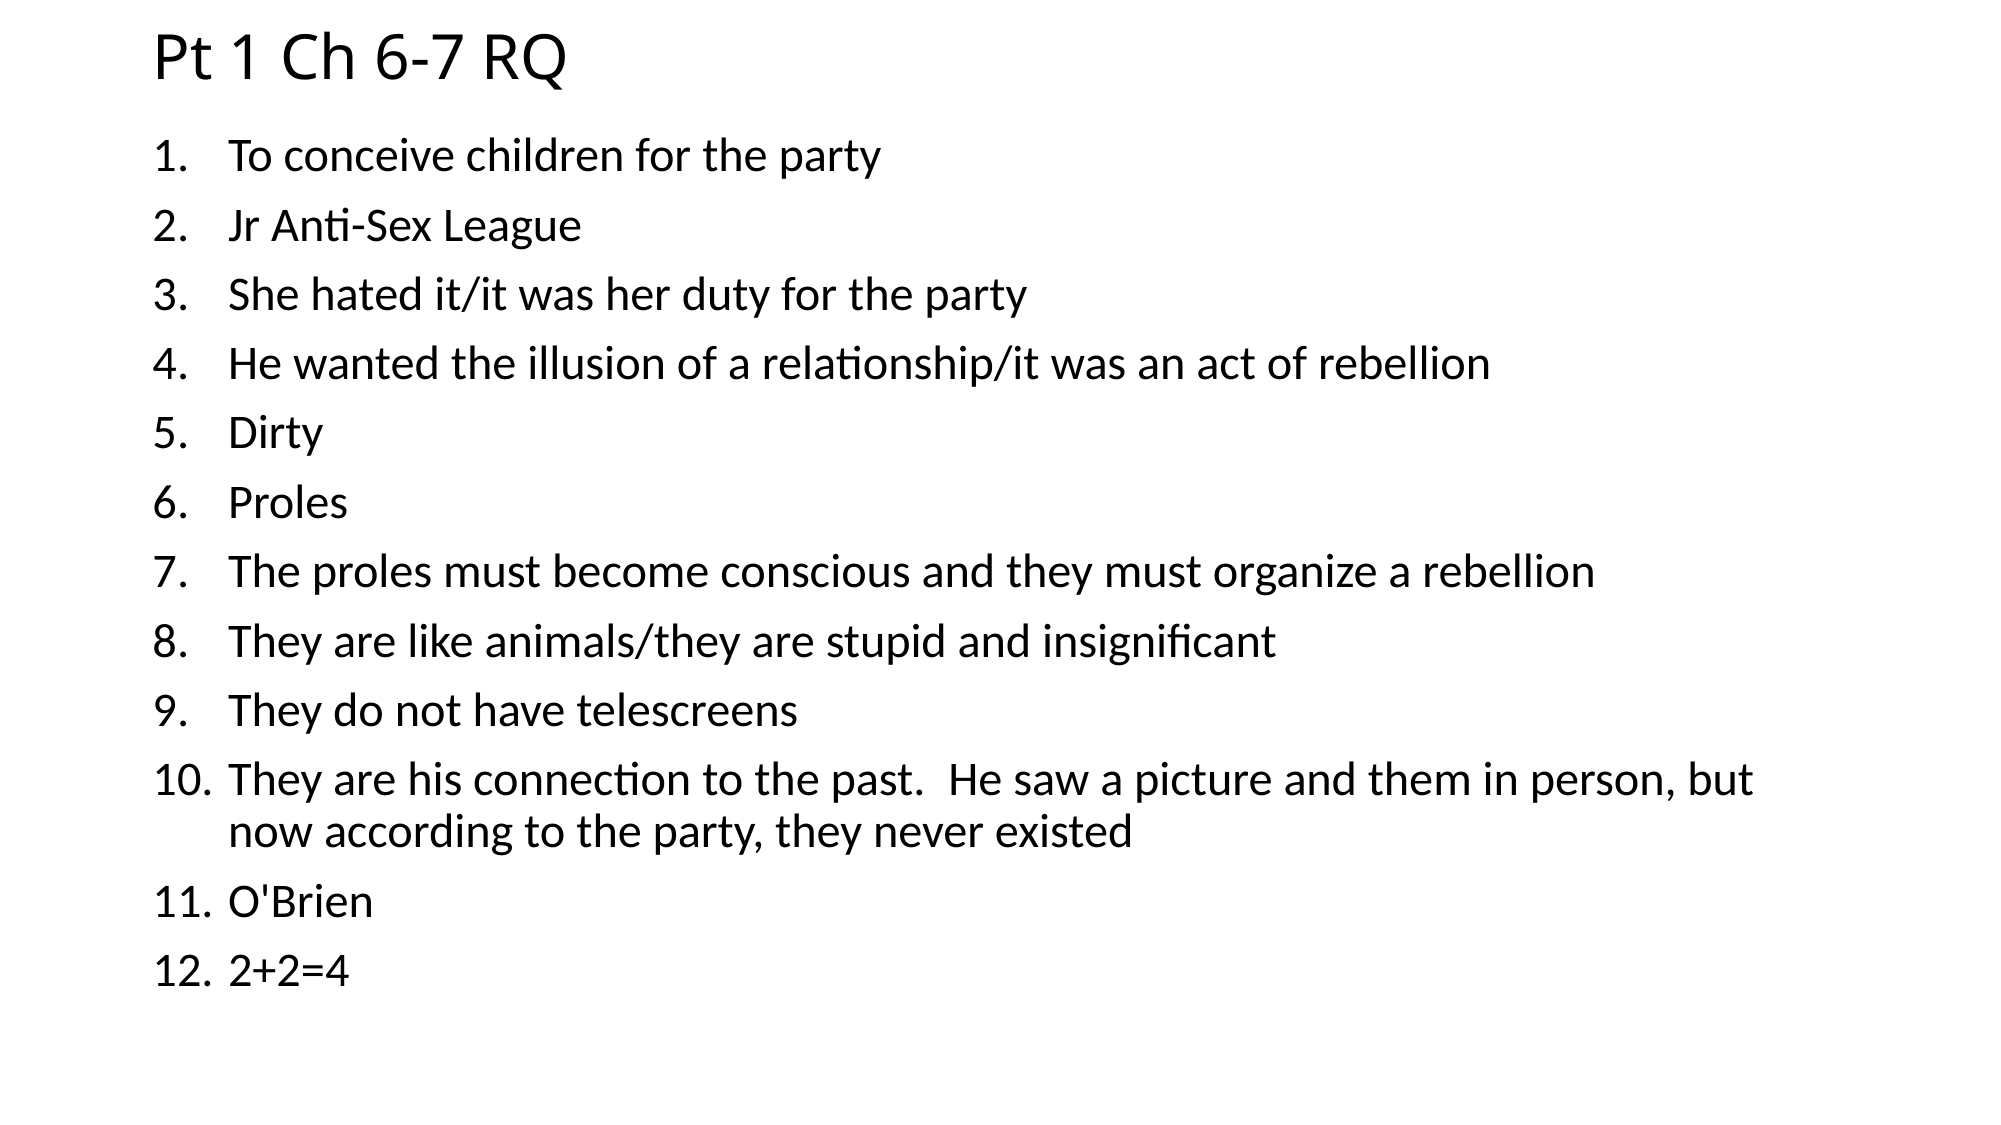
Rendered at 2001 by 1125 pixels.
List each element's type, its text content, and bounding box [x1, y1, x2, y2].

title Pt 1 Ch 6-7 RQ [137, 17, 1863, 101]
list To conceive children for the party Jr Anti-Sex League She hated it/it was her duty for the party He wanted the illusion of a relationship/it was an act of rebellion Dirty Proles The proles must become conscious and they must organize a rebellion They are like animals/they are stupid and insignificant They do not have telescreens They are his connection to the past. He saw a picture and them in person, but now according to the party, they never existed O'Brien 2+2=4 [137, 122, 1863, 1014]
